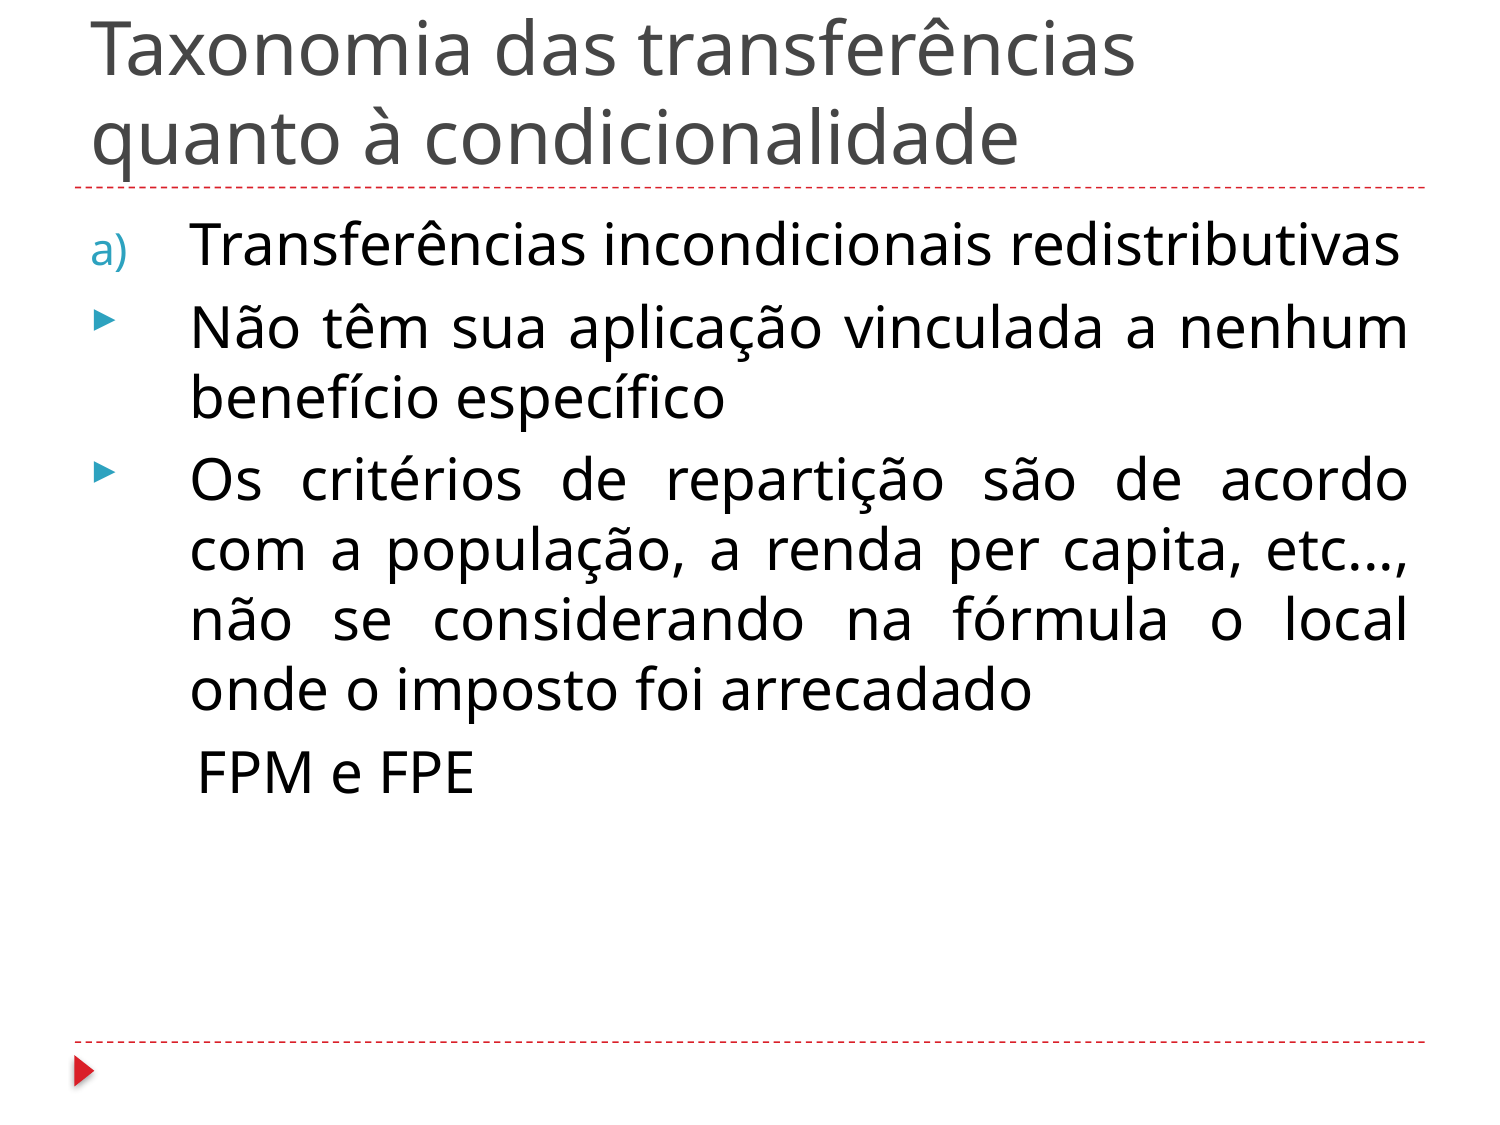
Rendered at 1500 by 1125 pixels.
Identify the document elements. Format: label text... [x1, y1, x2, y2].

title Taxonomia das transferências quanto à condicionalidade [75, 24, 1425, 188]
list Transferências incondicionais redistributivas Não têm sua aplicação vinculada a nenhum benefício específico Os critérios de repartição são de acordo com a população, a renda per capita, etc..., não se considerando na fórmula o local onde o imposto foi arrecadado FPM e FPE [75, 200, 1425, 1010]
